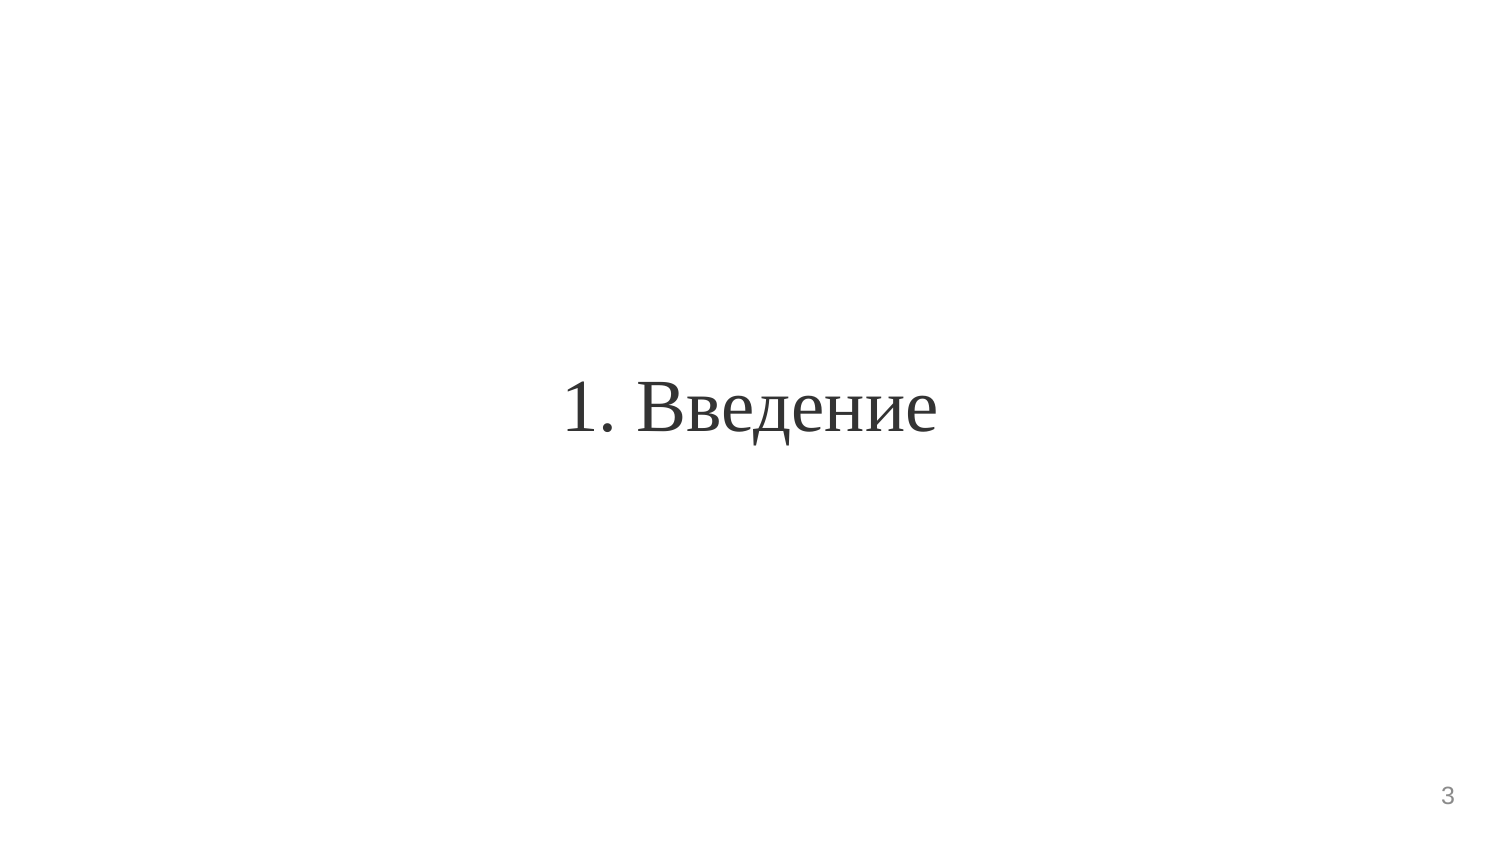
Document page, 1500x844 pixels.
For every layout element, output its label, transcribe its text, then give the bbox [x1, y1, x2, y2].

text_box 3 [1119, 772, 1470, 818]
text_box 1. Введение [0, 349, 1500, 455]
